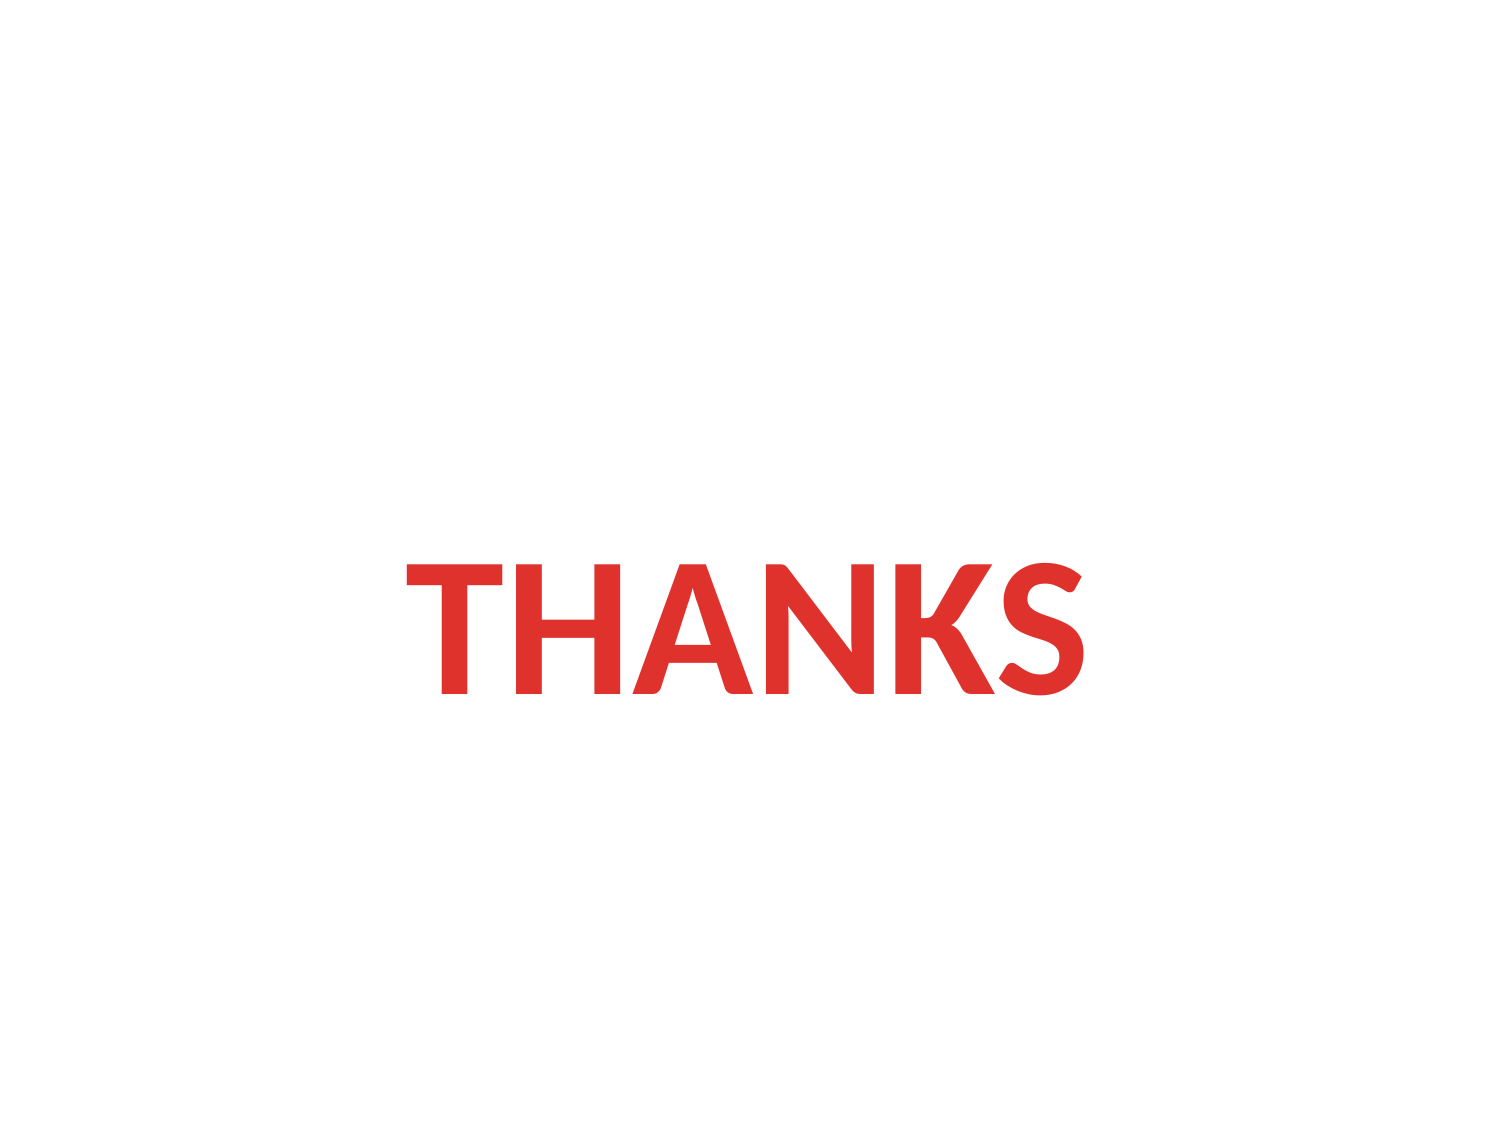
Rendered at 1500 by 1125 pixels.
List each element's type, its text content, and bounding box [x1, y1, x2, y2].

text_box THANKS [390, 486, 1107, 742]
